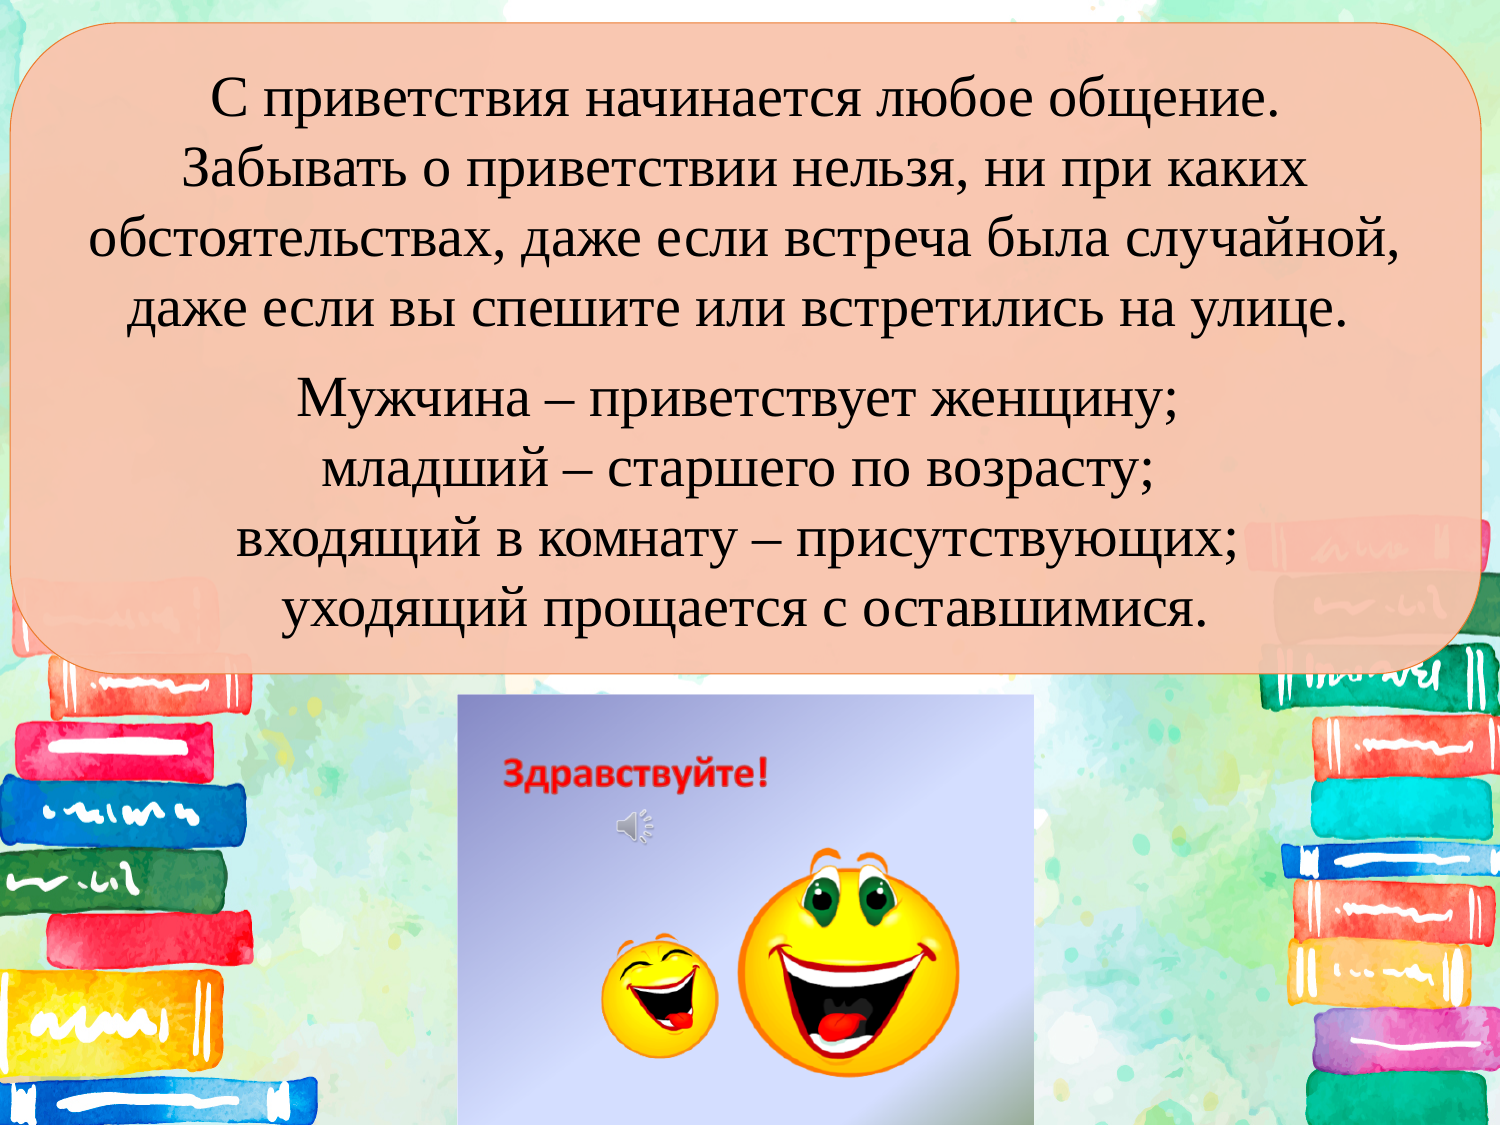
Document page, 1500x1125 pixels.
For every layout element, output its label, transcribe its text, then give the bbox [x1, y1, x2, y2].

text_box С приветствия начинается любое общение. Забывать о приветствии нельзя, ни при каких обстоятельствах, даже если встреча была случайной, даже если вы спешите или встретились на улице. Мужчина – приветствует женщину; младший – старшего по возрасту; входящий в комнату – присутствующих; уходящий прощается с оставшимися. [9, 22, 1482, 675]
picture [0, 0, 1500, 1125]
